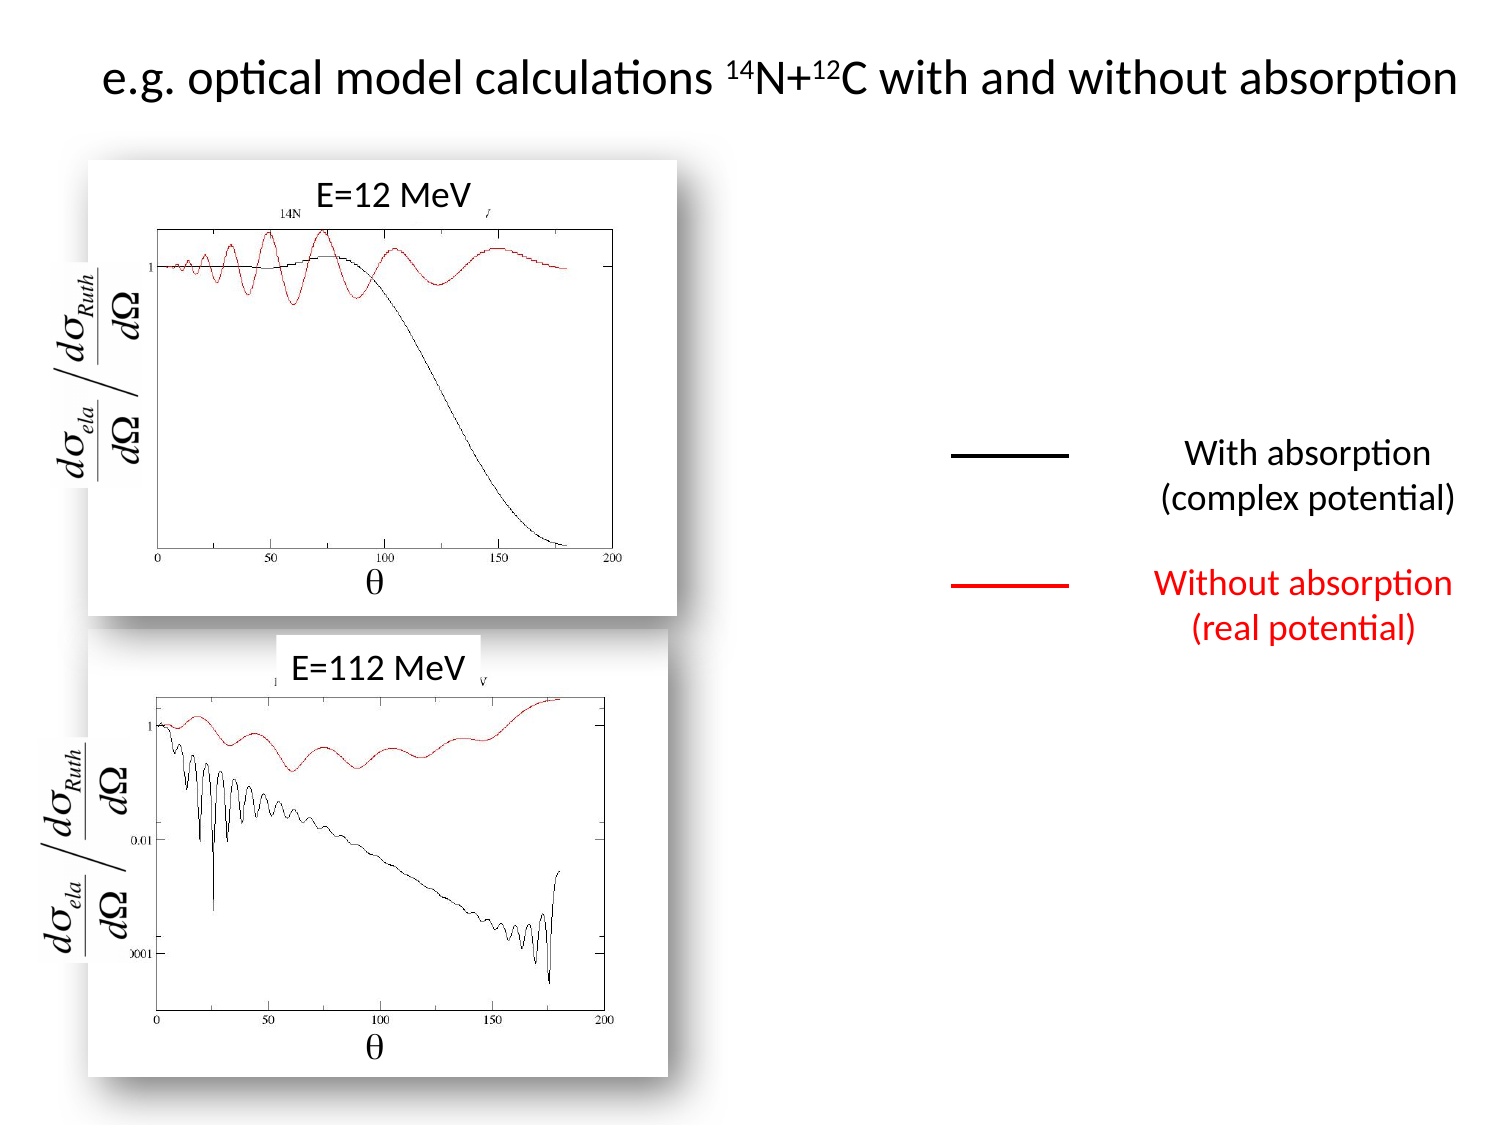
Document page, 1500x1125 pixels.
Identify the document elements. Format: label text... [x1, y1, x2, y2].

text_box e.g. optical model calculations 14N+12C with and without absorption [87, 37, 1474, 113]
text_box Without absorption (real potential) [1139, 550, 1469, 656]
picture [0, 629, 668, 1078]
picture [0, 160, 677, 616]
text_box With absorption (complex potential) [1116, 420, 1500, 526]
